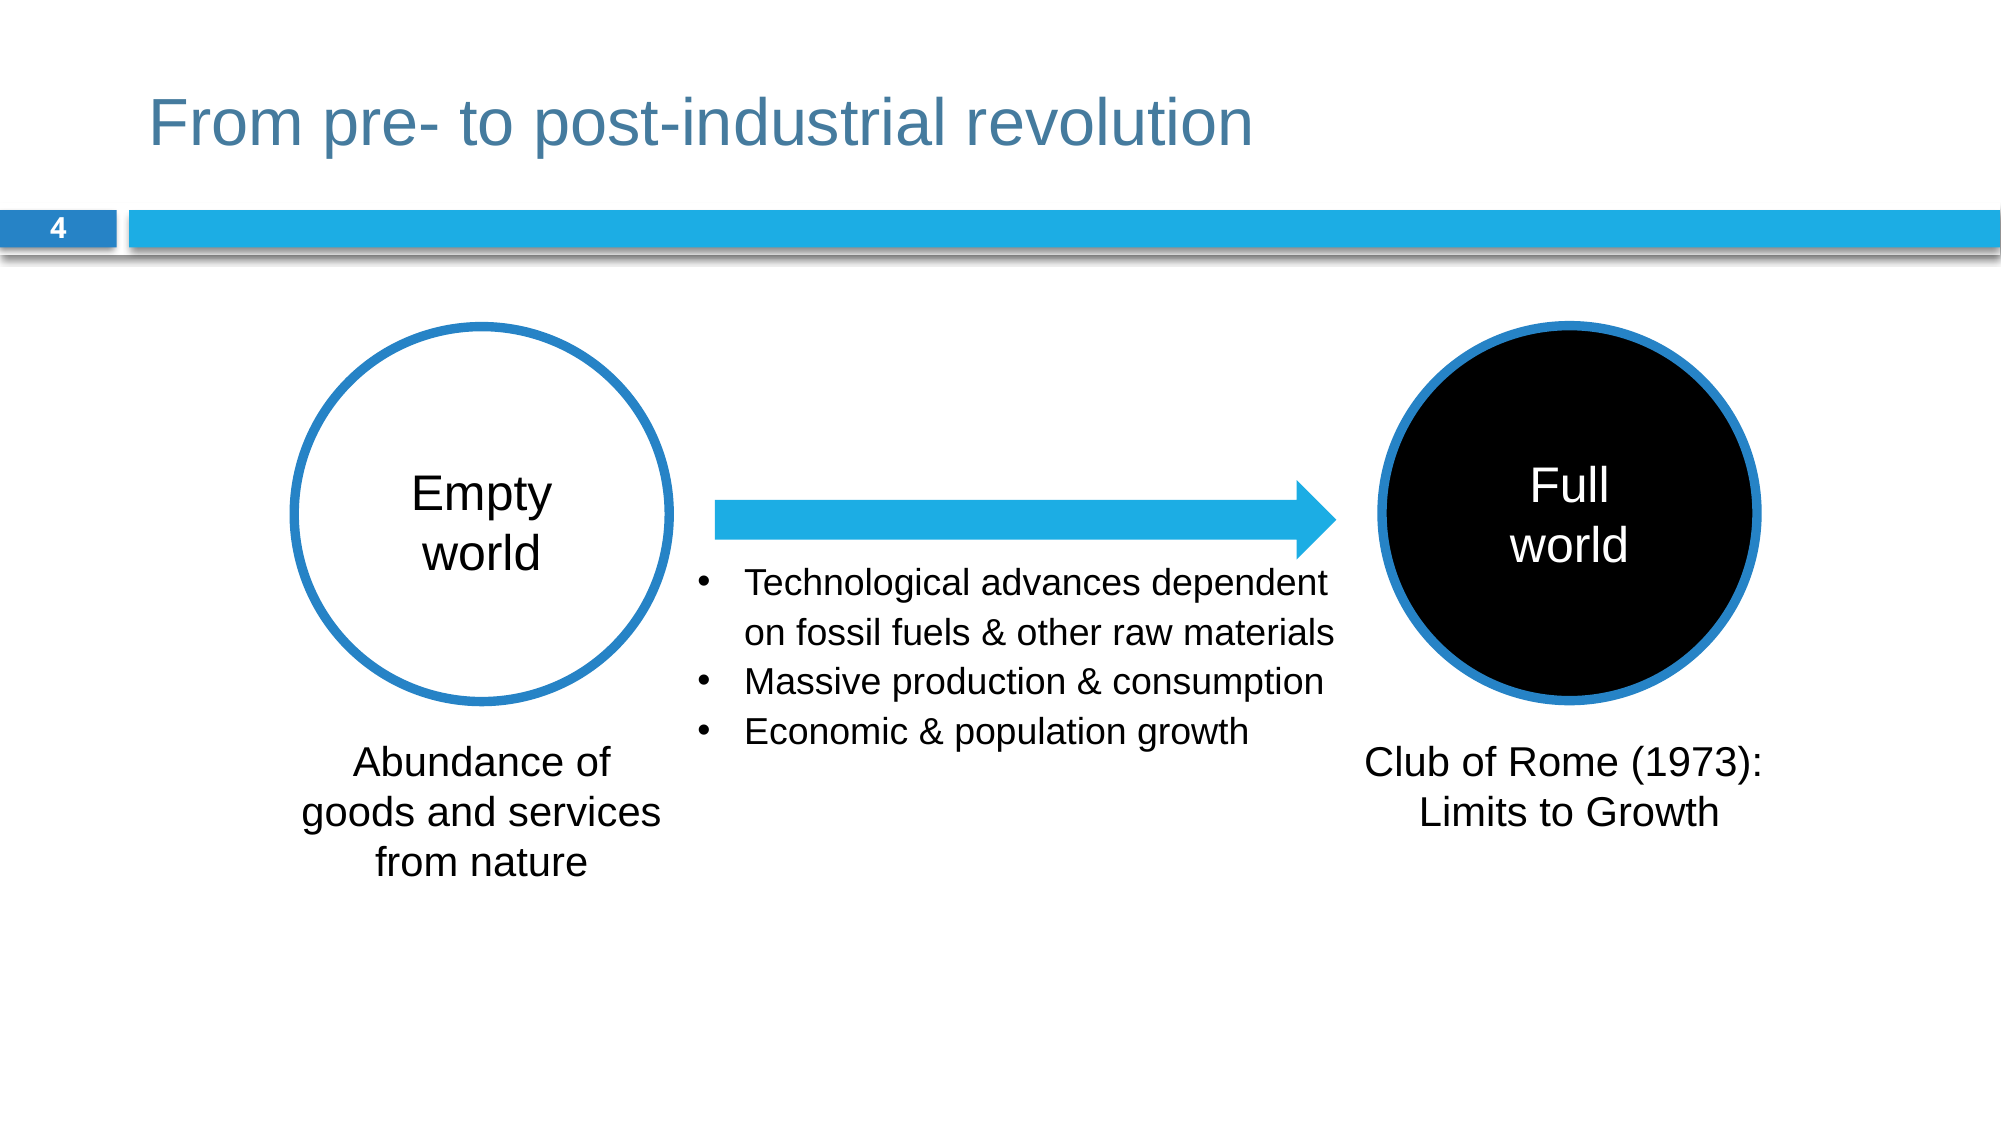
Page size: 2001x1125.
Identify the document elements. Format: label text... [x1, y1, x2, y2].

text_box Club of Rome (1973): Limits to Growth [1346, 727, 1793, 843]
text_box Empty world [381, 452, 583, 588]
text_box Technological advances dependent on fossil fuels & other raw materials Massive production & consumption Economic & population growth [682, 546, 1369, 759]
text_box [292, 325, 671, 704]
text_box Abundance of goods and services from nature [285, 727, 679, 893]
text_box [713, 478, 1338, 546]
title From pre- to post-industrial revolution [133, 37, 1918, 200]
slide_number 4 [0, 208, 117, 249]
text_box [1380, 324, 1759, 703]
text_box Full world [1481, 444, 1658, 580]
